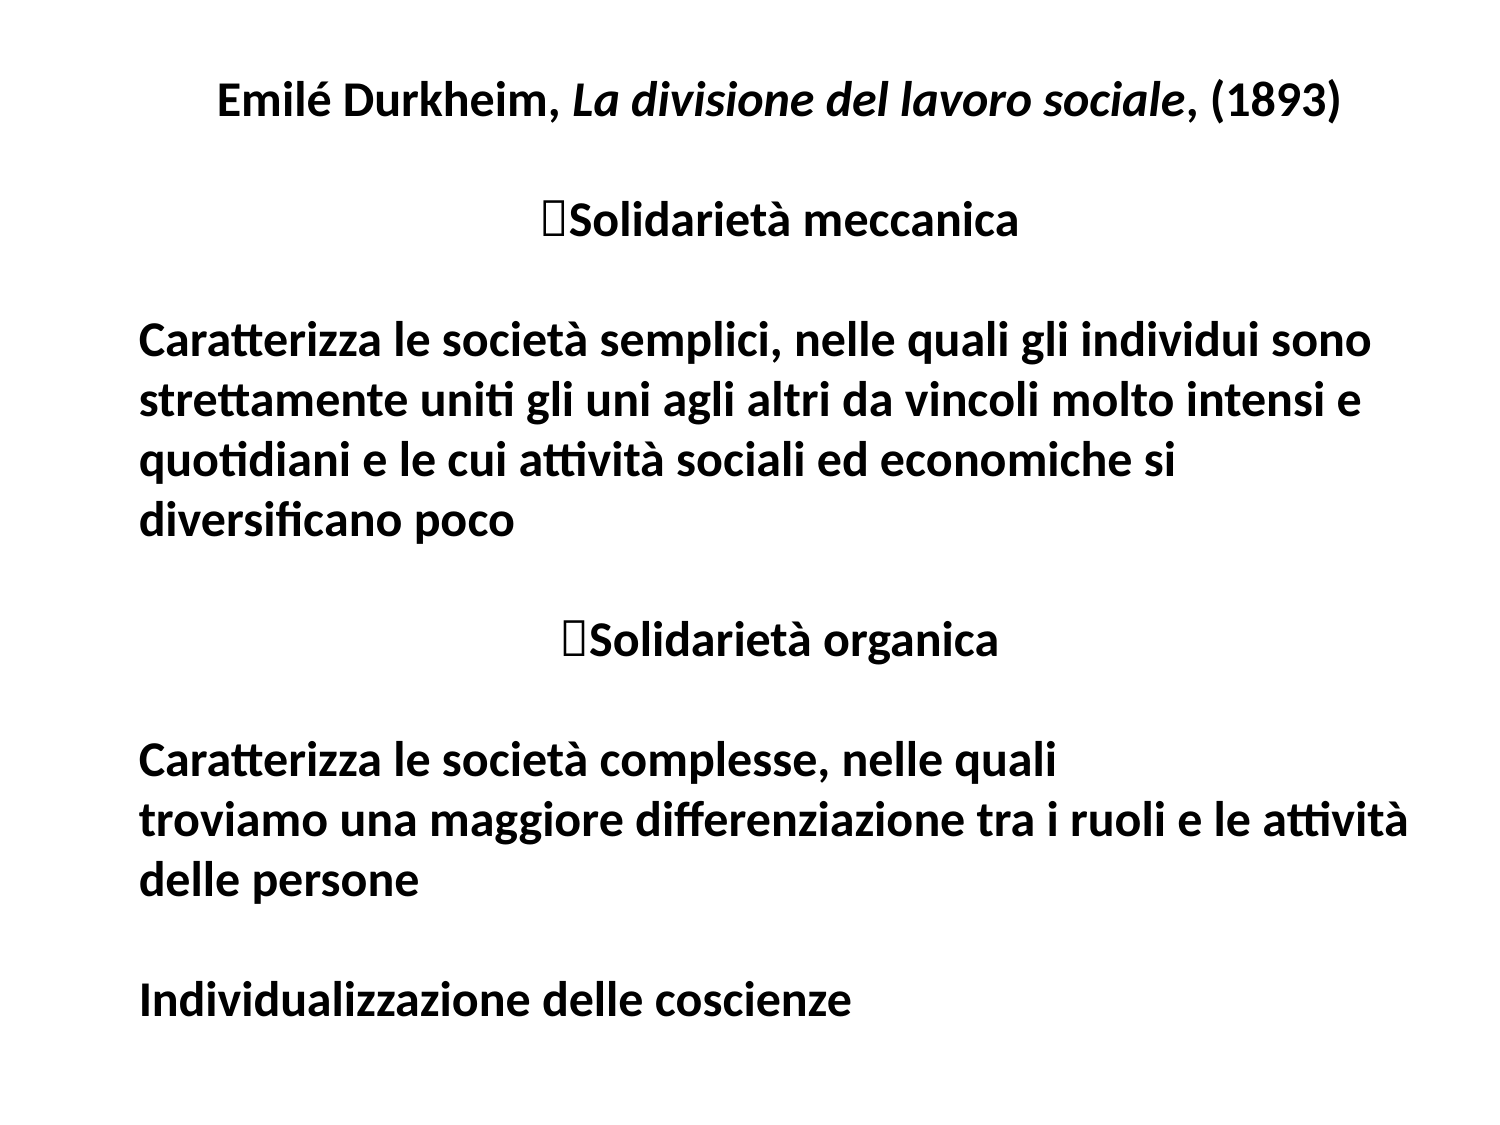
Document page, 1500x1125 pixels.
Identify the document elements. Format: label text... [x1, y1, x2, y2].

text_box Emilé Durkheim, La divisione del lavoro sociale, (1893) Solidarietà meccanica Caratterizza le società semplici, nelle quali gli individui sono strettamente uniti gli uni agli altri da vincoli molto intensi e quotidiani e le cui attività sociali ed economiche si diversificano poco Solidarietà organica Caratterizza le società complesse, nelle quali troviamo una maggiore differenziazione tra i ruoli e le attività delle persone Individualizzazione delle coscienze [123, 59, 1435, 1035]
